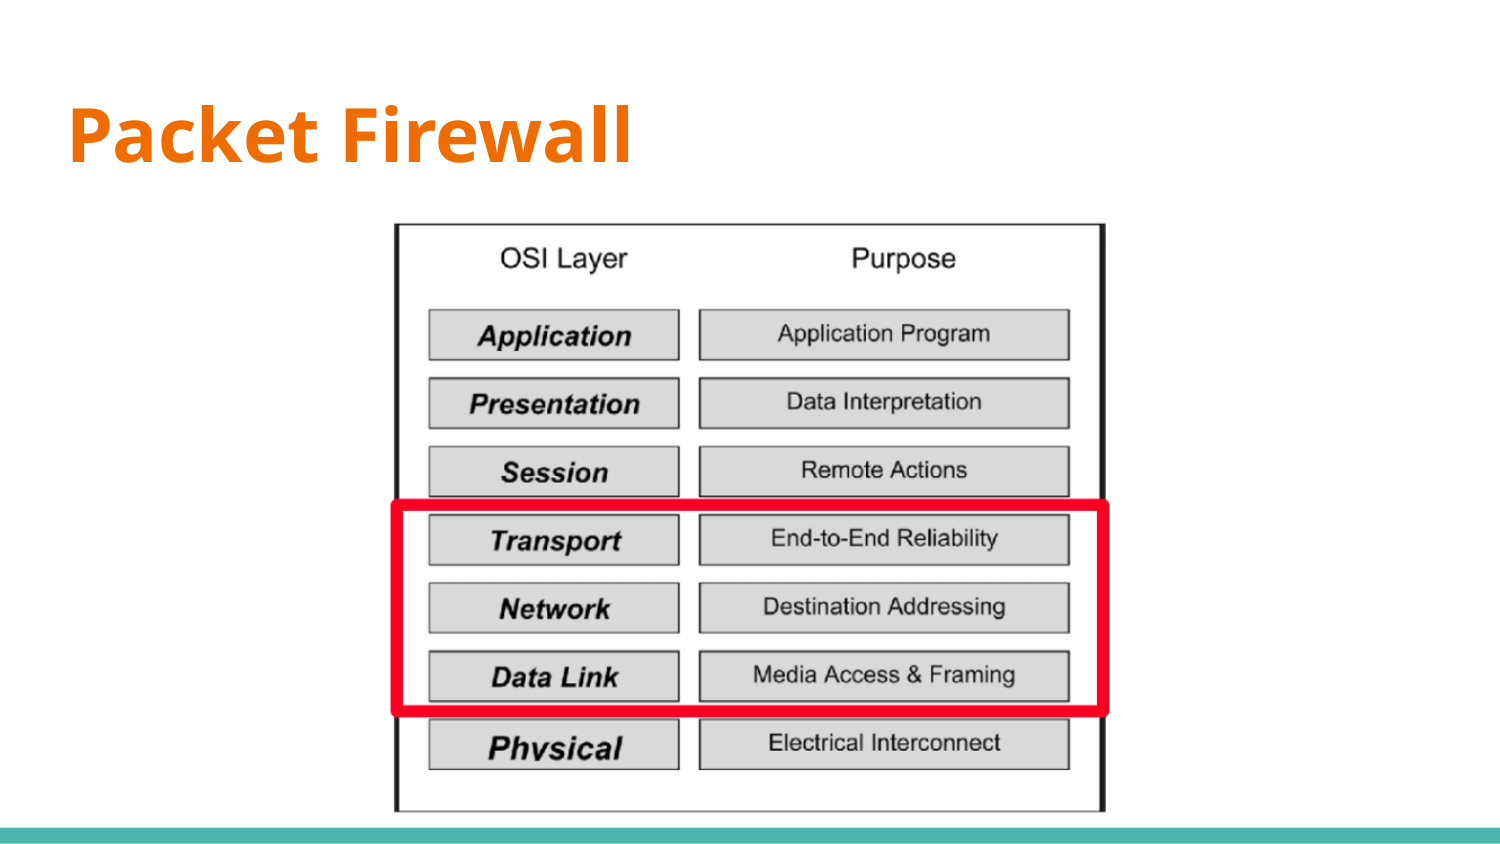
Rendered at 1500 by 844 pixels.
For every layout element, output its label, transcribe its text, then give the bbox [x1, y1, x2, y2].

picture [385, 217, 1115, 823]
title Packet Firewall [51, 72, 1449, 189]
